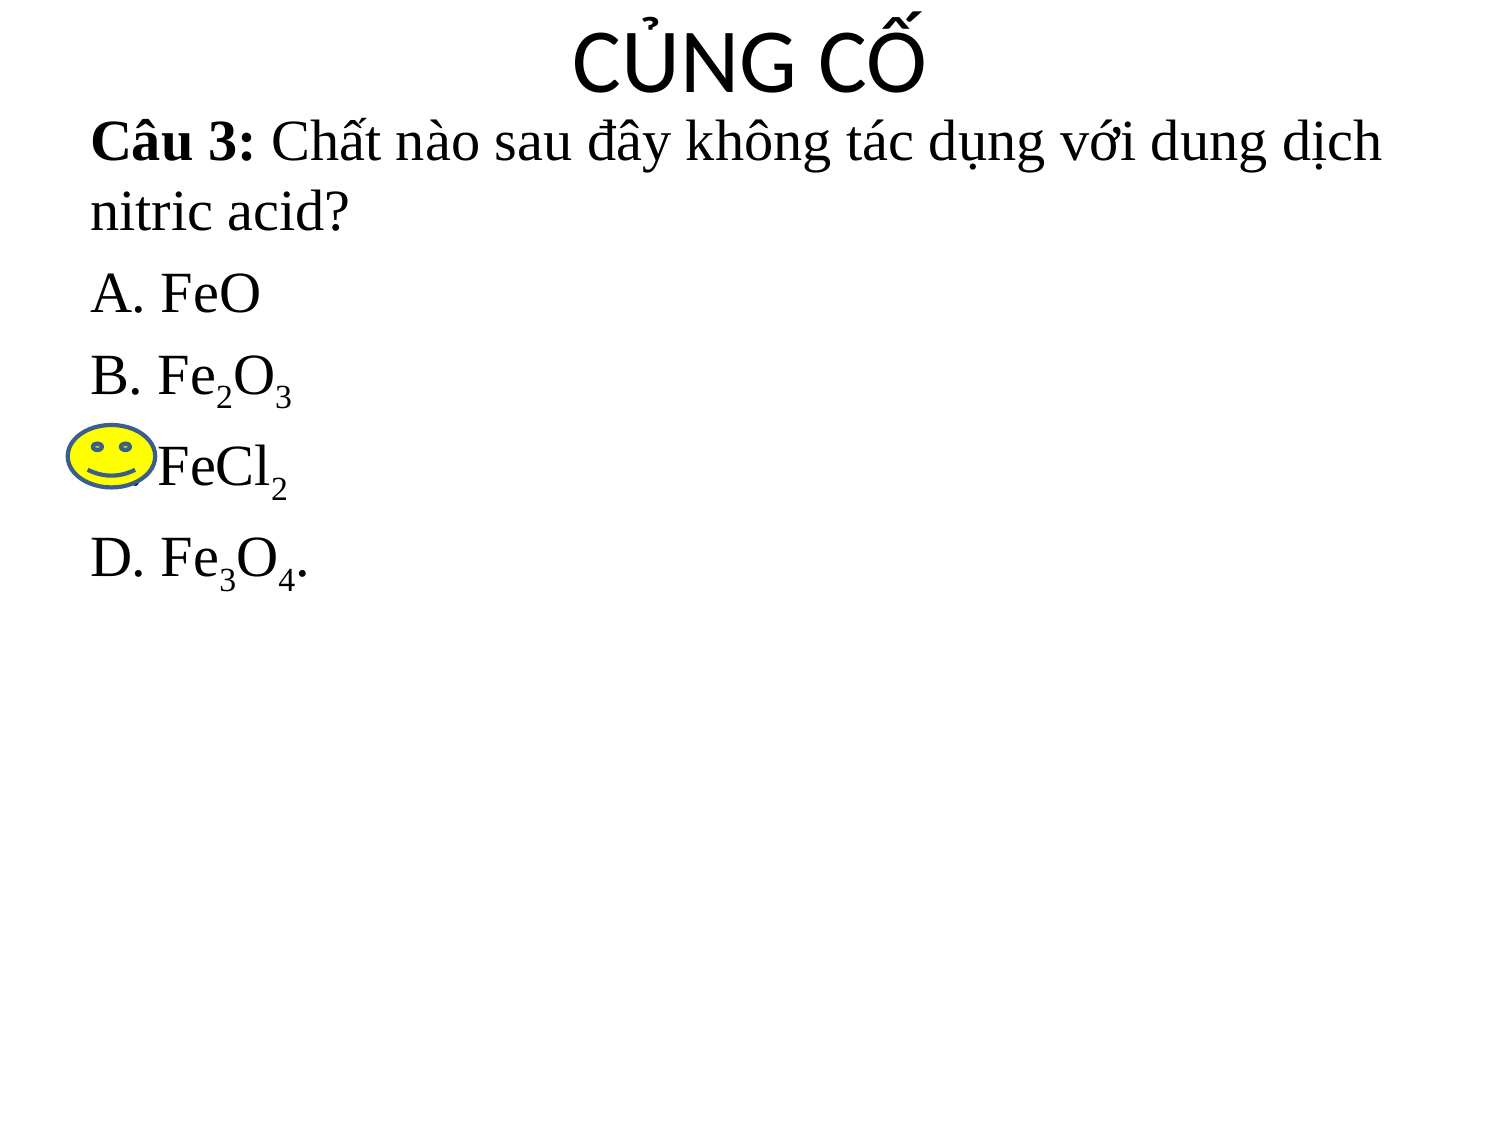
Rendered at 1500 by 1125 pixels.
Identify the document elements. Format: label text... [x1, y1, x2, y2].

text_box [65, 422, 158, 490]
list Câu 3: Chất nào sau đây không tác dụng với dung dịch nitric acid? A. FeO B. Fe2O3 C. FeCl2 D. Fe3O4. [75, 95, 1425, 838]
title CỦNG CỐ [75, 0, 1425, 95]
